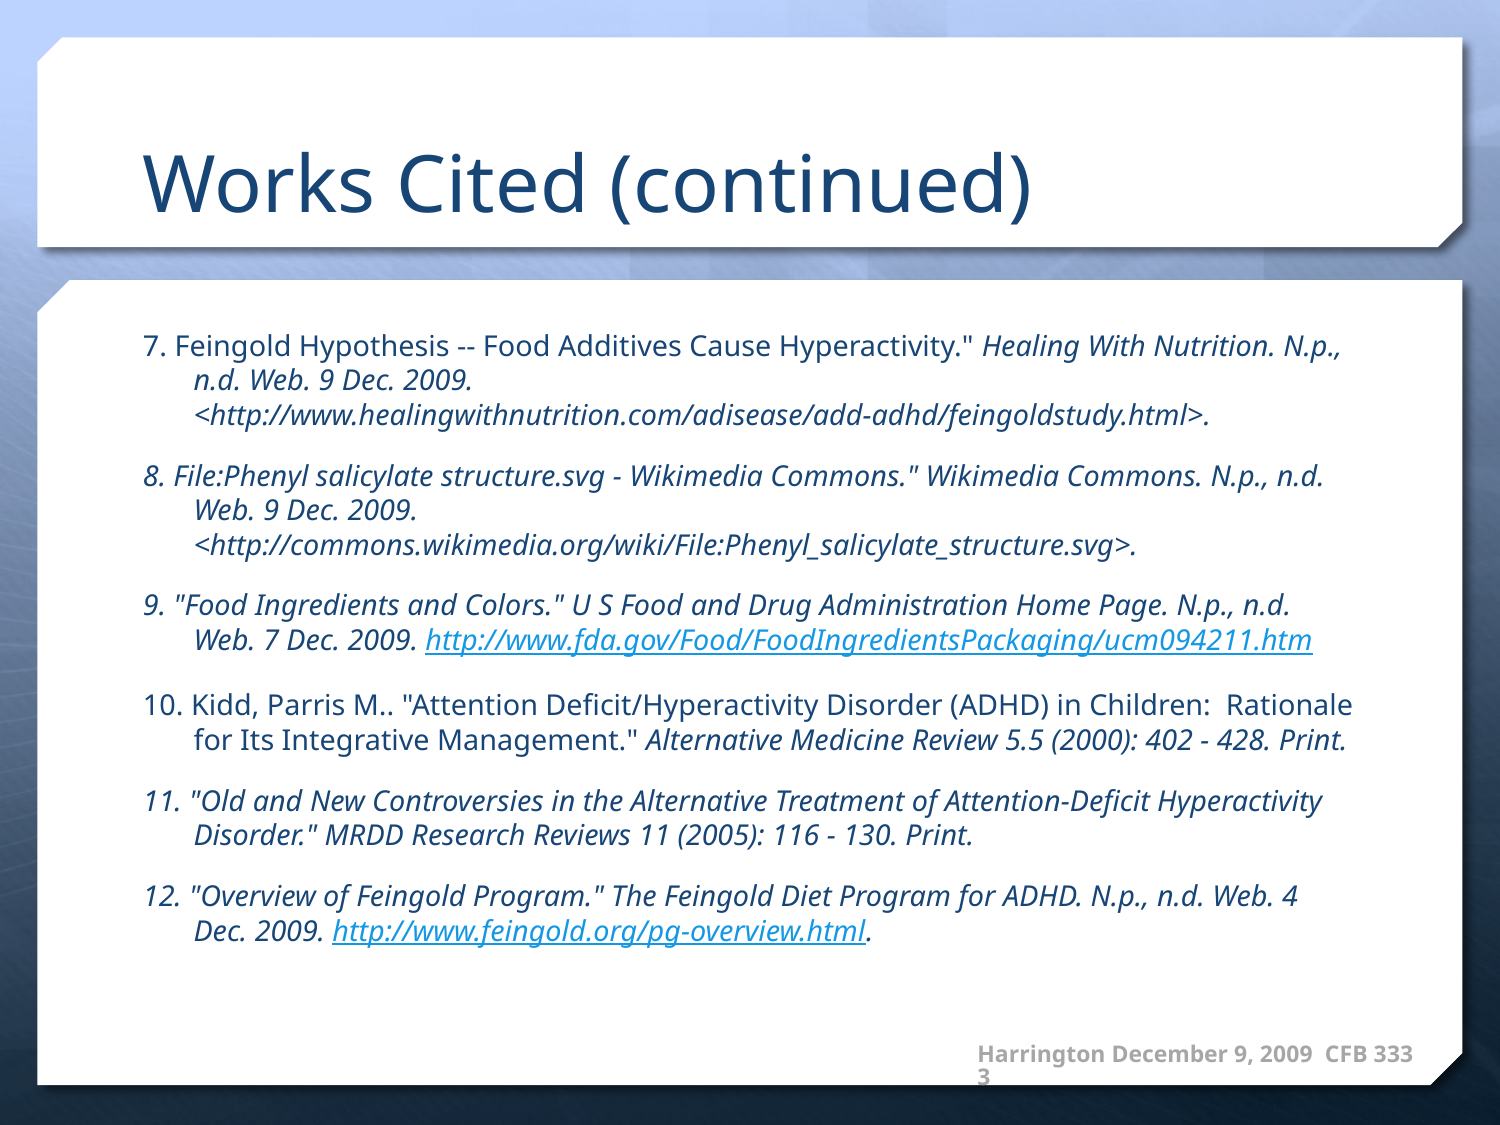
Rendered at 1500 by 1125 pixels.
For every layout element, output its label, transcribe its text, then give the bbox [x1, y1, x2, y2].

list 7. Feingold Hypothesis -- Food Additives Cause Hyperactivity." Healing With Nutrition. N.p., n.d. Web. 9 Dec. 2009. <http://www.healingwithnutrition.com/adisease/add-adhd/feingoldstudy.html>. 8. File:Phenyl salicylate structure.svg - Wikimedia Commons." Wikimedia Commons. N.p., n.d. Web. 9 Dec. 2009. <http://commons.wikimedia.org/wiki/File:Phenyl_salicylate_structure.svg>. 9. "Food Ingredients and Colors." U S Food and Drug Administration Home Page. N.p., n.d. Web. 7 Dec. 2009. http://www.fda.gov/Food/FoodIngredientsPackaging/ucm094211.htm 10. Kidd, Parris M.. "Attention Deficit/Hyperactivity Disorder (ADHD) in Children: Rationale for Its Integrative Management." Alternative Medicine Review 5.5 (2000): 402 - 428. Print. 11. "Old and New Controversies in the Alternative Treatment of Attention-Deficit Hyperactivity Disorder." MRDD Research Reviews 11 (2005): 116 - 130. Print. 12. "Overview of Feingold Program." The Feingold Diet Program for ADHD. N.p., n.d. Web. 4 Dec. 2009. http://www.feingold.org/pg-overview.html. [127, 319, 1372, 978]
footer Harrington December 9, 2009 CFB 3333 [962, 1025, 1438, 1085]
title Works Cited (continued) [127, 48, 1372, 236]
